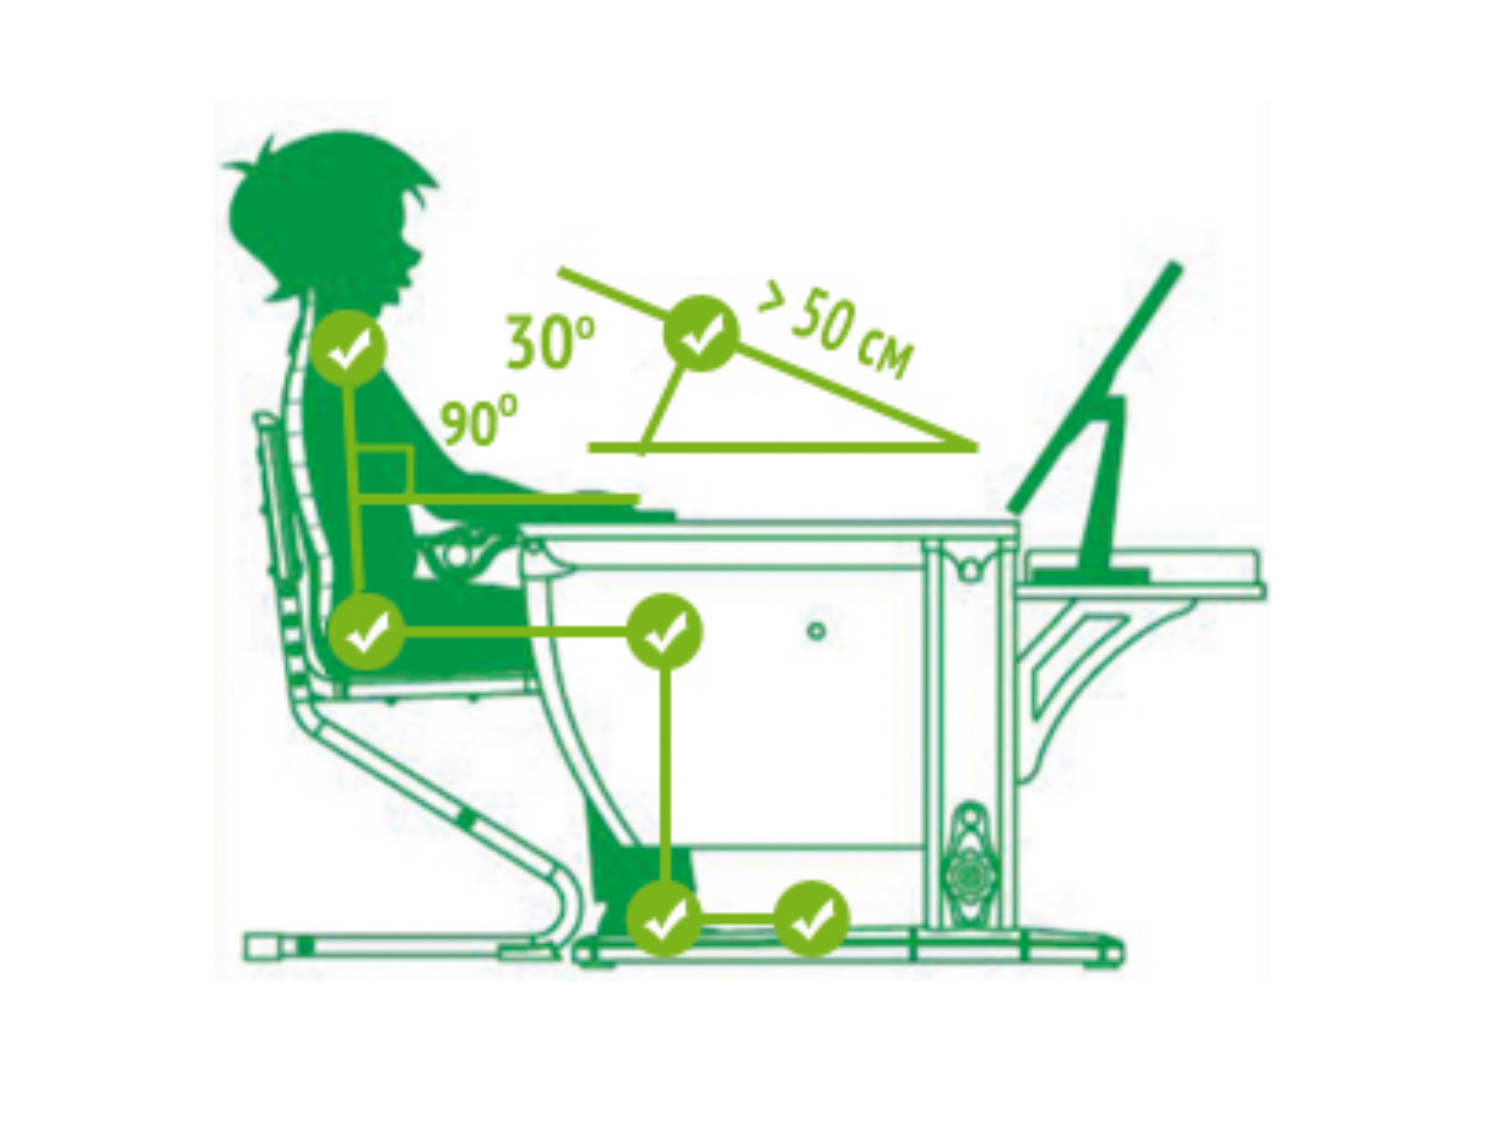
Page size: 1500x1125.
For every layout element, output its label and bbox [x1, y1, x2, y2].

picture [182, 101, 1294, 981]
